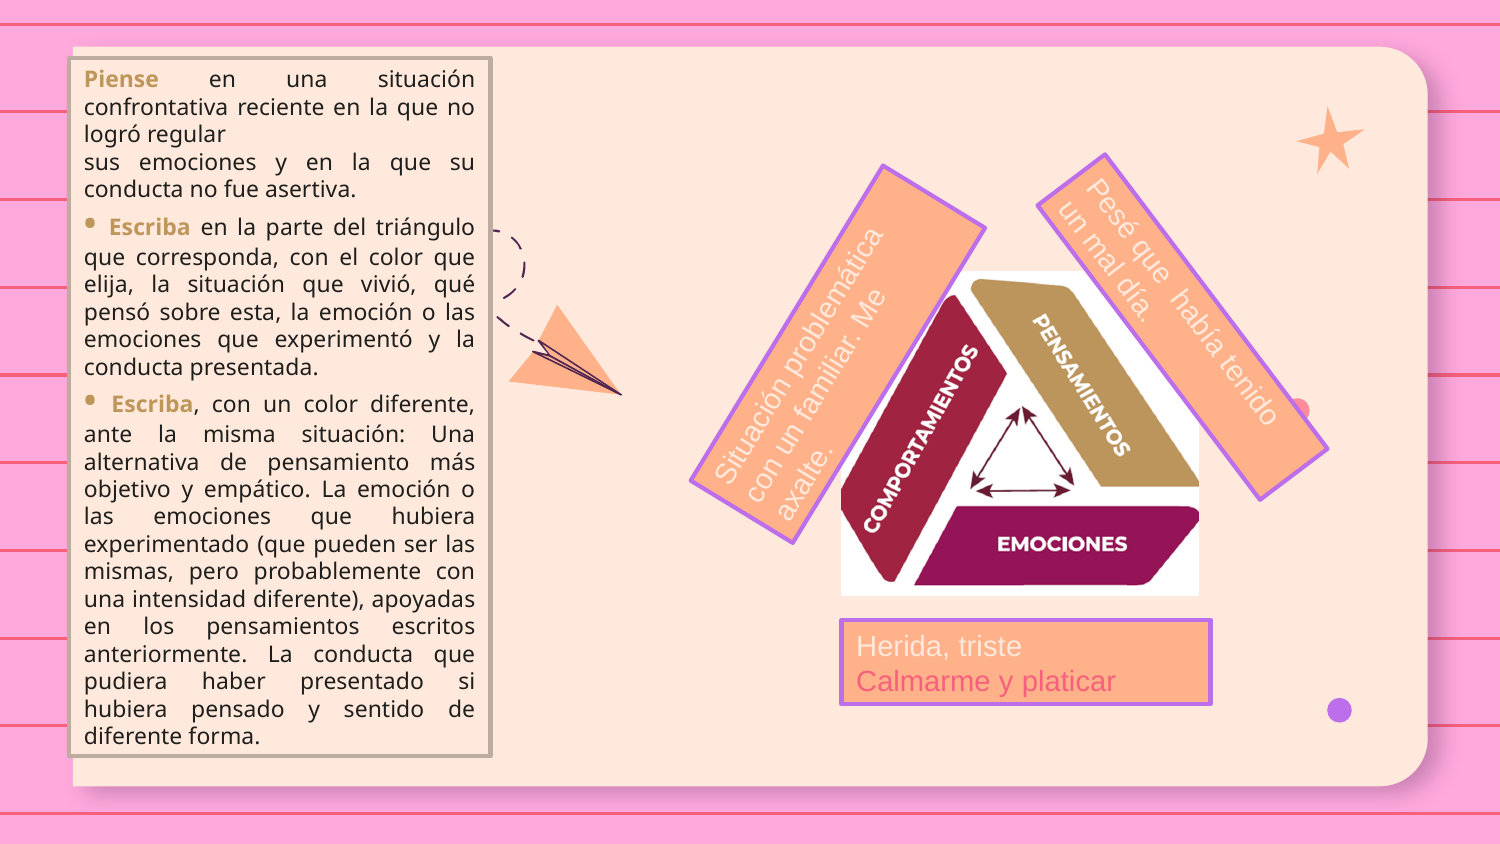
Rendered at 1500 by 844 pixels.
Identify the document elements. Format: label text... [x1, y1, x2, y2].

text_box Herida, triste Calmarme y platicar [839, 618, 1213, 706]
text_box Pesé que había tenido un mal día. [1035, 152, 1196, 270]
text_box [301, 177, 566, 539]
text_box Situación problemática con un familiar. Me axalte. [688, 163, 988, 545]
text_box Piense en una situación confrontativa reciente en la que no logró regular sus emociones y en la que su conducta no fue asertiva. • Escriba en la parte del triángulo que corresponda, con el color que elija, la situación que vivió, qué pensó sobre esta, la emoción o las emociones que experimentó y la conducta presentada. • Escriba, con un color diferente, ante la misma situación: Una alternativa de pensamiento más objetivo y empático. La emoción o las emociones que hubiera experimentado (que pueden ser las mismas, pero probablemente con una intensidad diferente), apoyadas en los pensamientos escritos anteriormente. La conducta que pudiera haber presentado si hubiera pensado y sentido de diferente forma. [67, 56, 493, 758]
picture [841, 271, 1199, 597]
text_box Pesé que había tenido un mal día. [1204, 281, 1330, 502]
